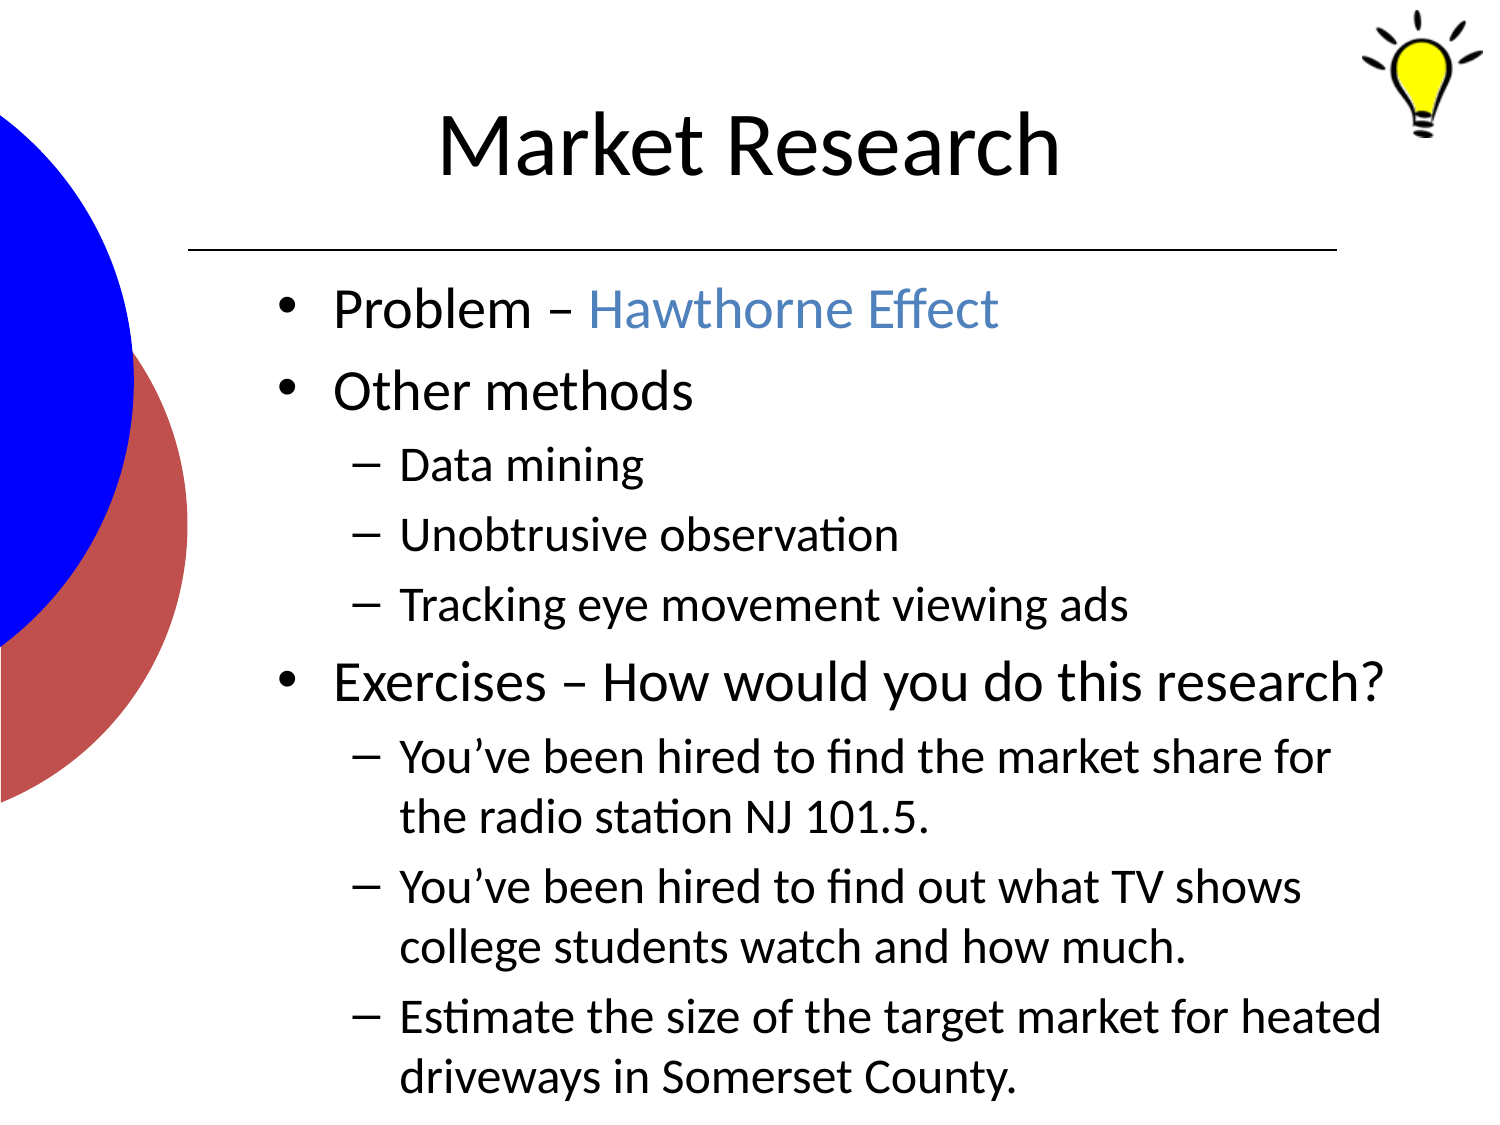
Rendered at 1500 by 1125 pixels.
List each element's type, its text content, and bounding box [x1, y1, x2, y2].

list Problem – Hawthorne Effect Other methods Data mining Unobtrusive observation Tracking eye movement viewing ads Exercises – How would you do this research? You’ve been hired to find the market share for the radio station NJ 101.5. You’ve been hired to find out what TV shows college students watch and how much. Estimate the size of the target market for heated driveways in Somerset County. [262, 262, 1425, 1005]
title Market Research [75, 45, 1425, 233]
picture [1362, 10, 1484, 138]
